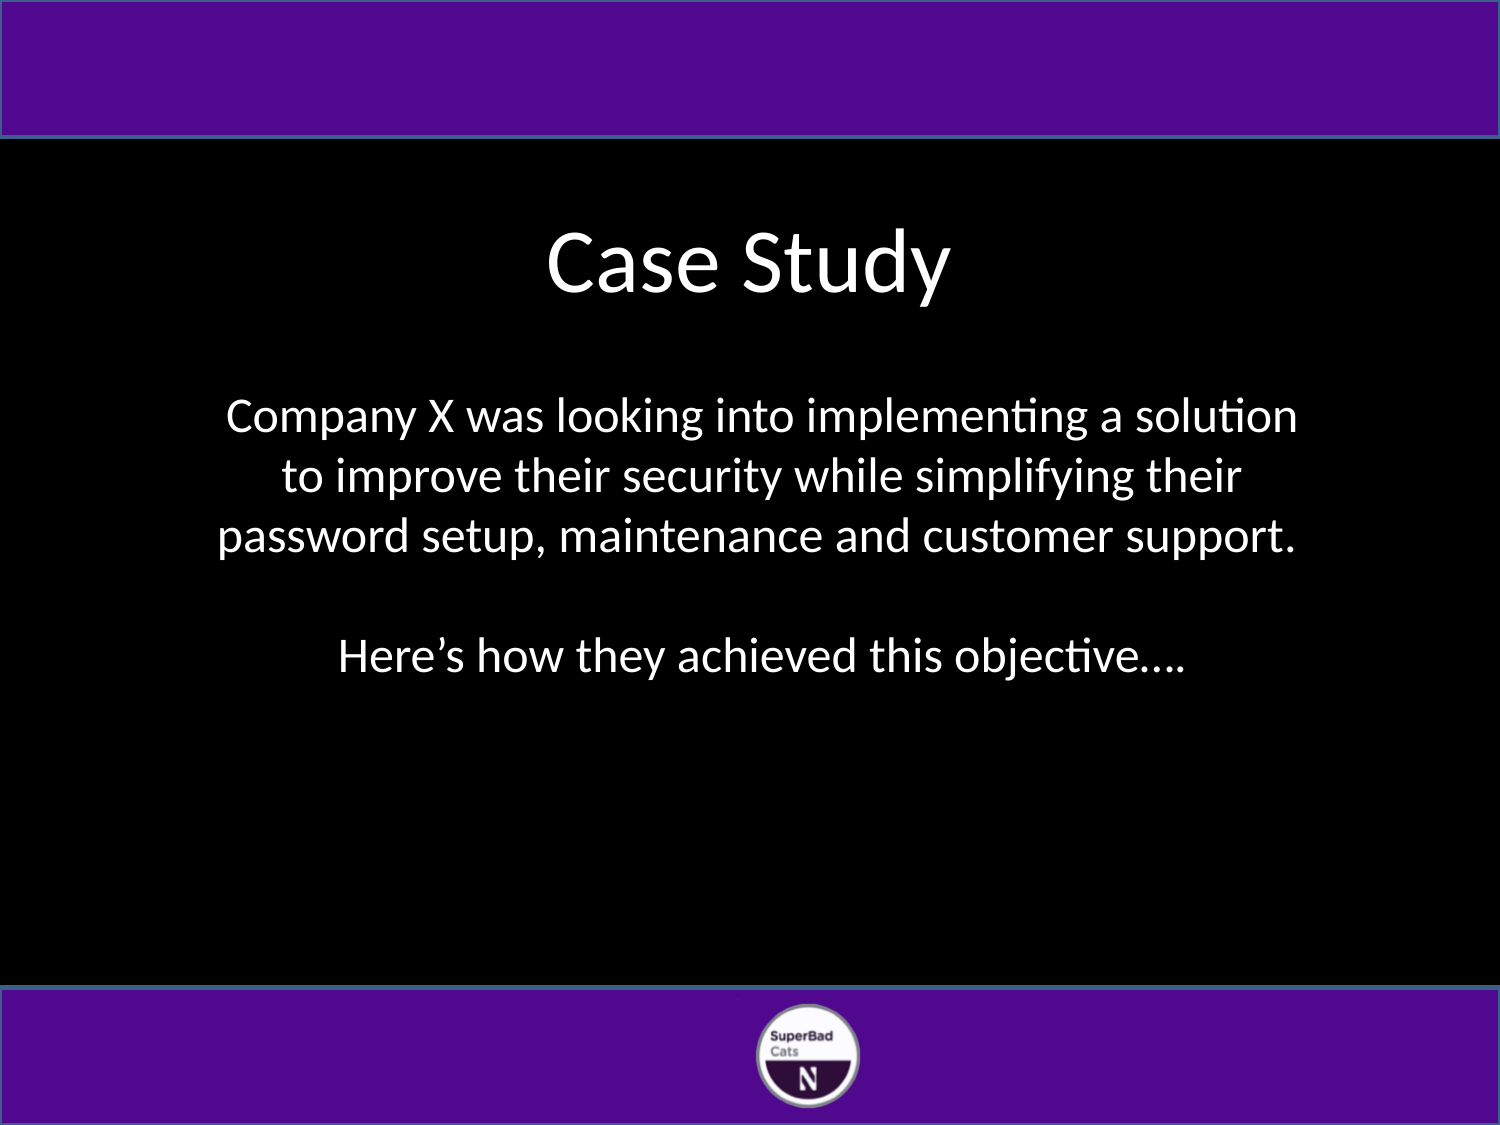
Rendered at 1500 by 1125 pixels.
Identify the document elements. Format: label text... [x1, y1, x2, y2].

title Case Study [75, 162, 1425, 350]
text_box Company X was looking into implementing a solution to improve their security while simplifying their password setup, maintenance and customer support. Here’s how they achieved this objective…. [199, 374, 1325, 690]
picture [737, 999, 879, 1113]
